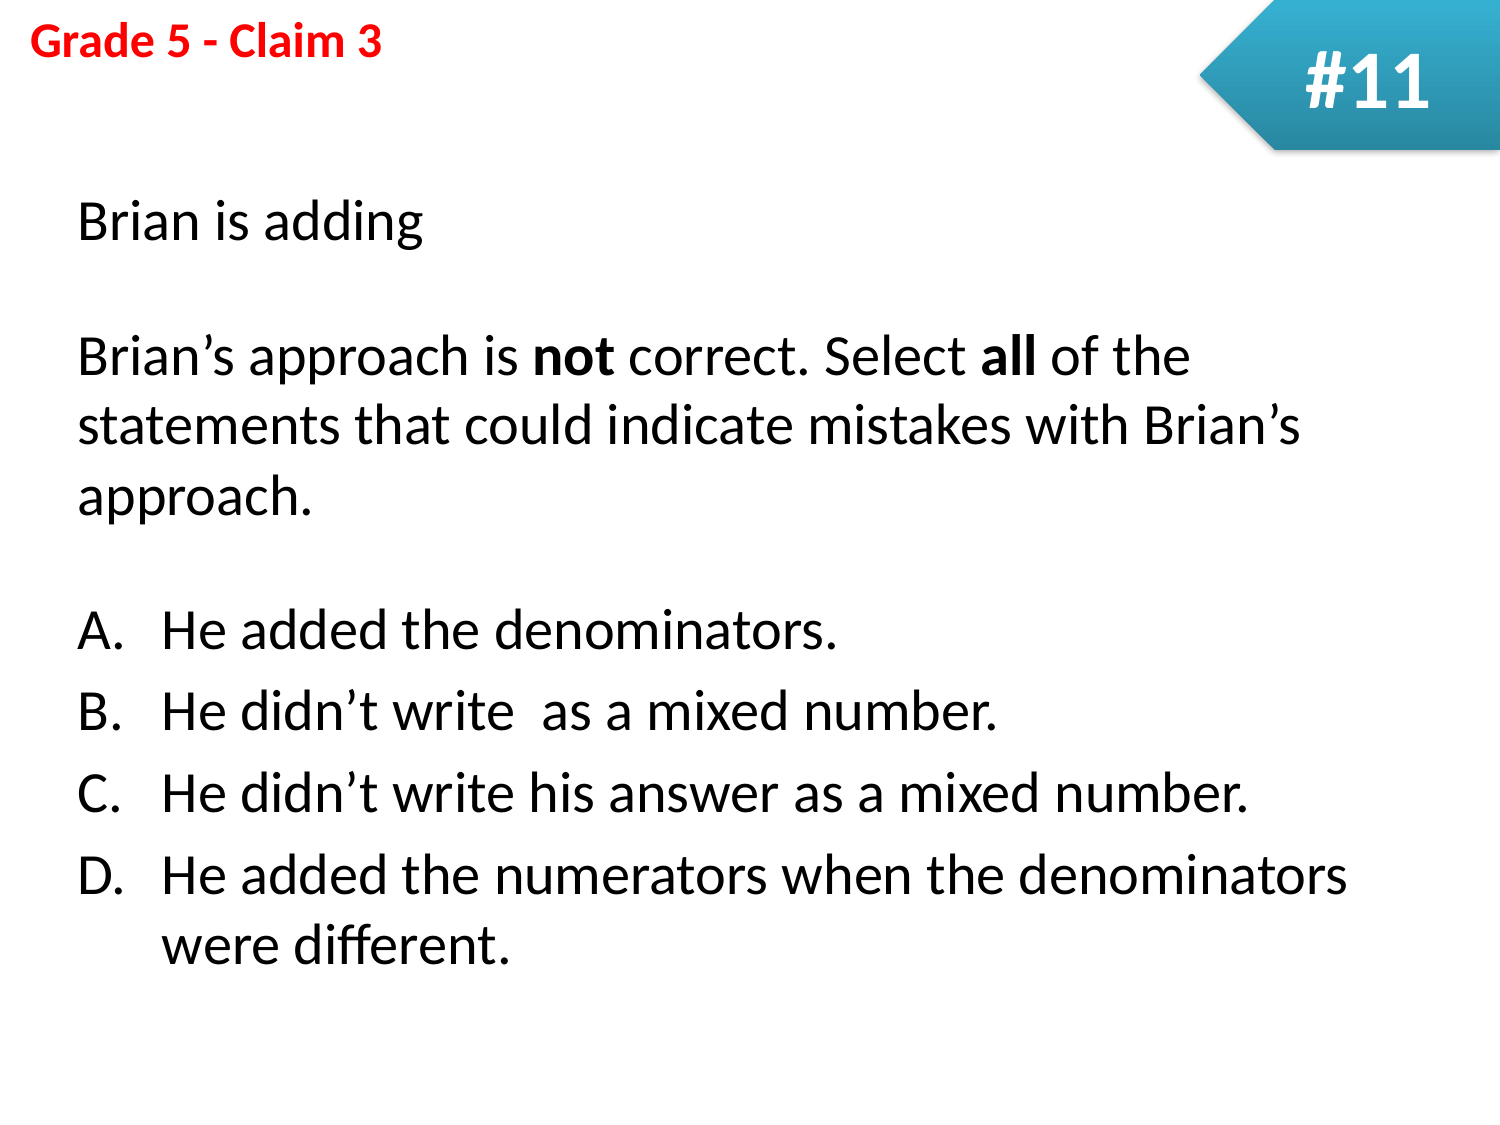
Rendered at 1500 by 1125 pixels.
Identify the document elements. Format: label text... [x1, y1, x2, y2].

text_box #11 [1199, 0, 1500, 150]
